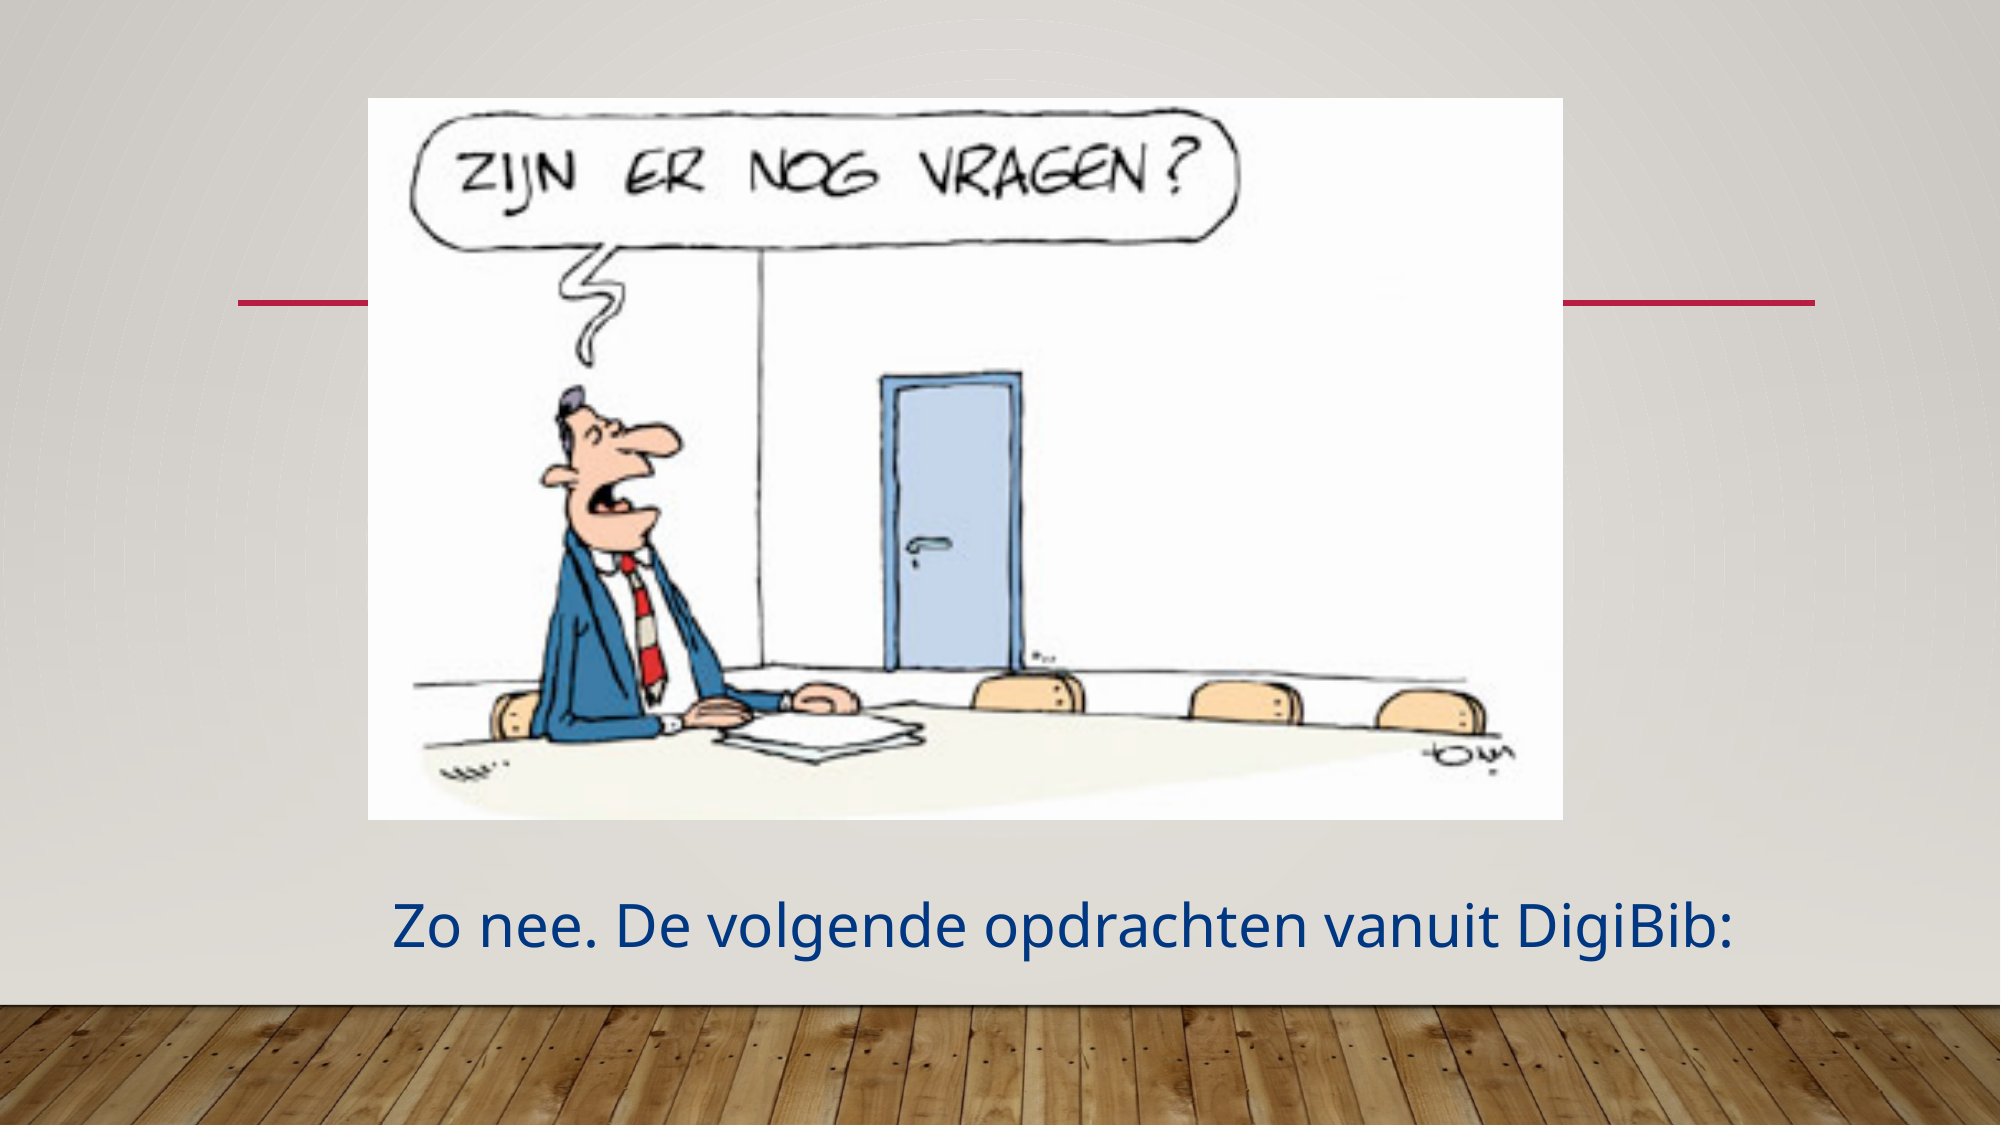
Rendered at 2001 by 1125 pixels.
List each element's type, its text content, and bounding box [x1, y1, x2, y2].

picture [368, 98, 1564, 821]
list Zo nee. De volgende opdrachten vanuit DigiBib: [310, 459, 1790, 1034]
picture [0, 1005, 2000, 1125]
